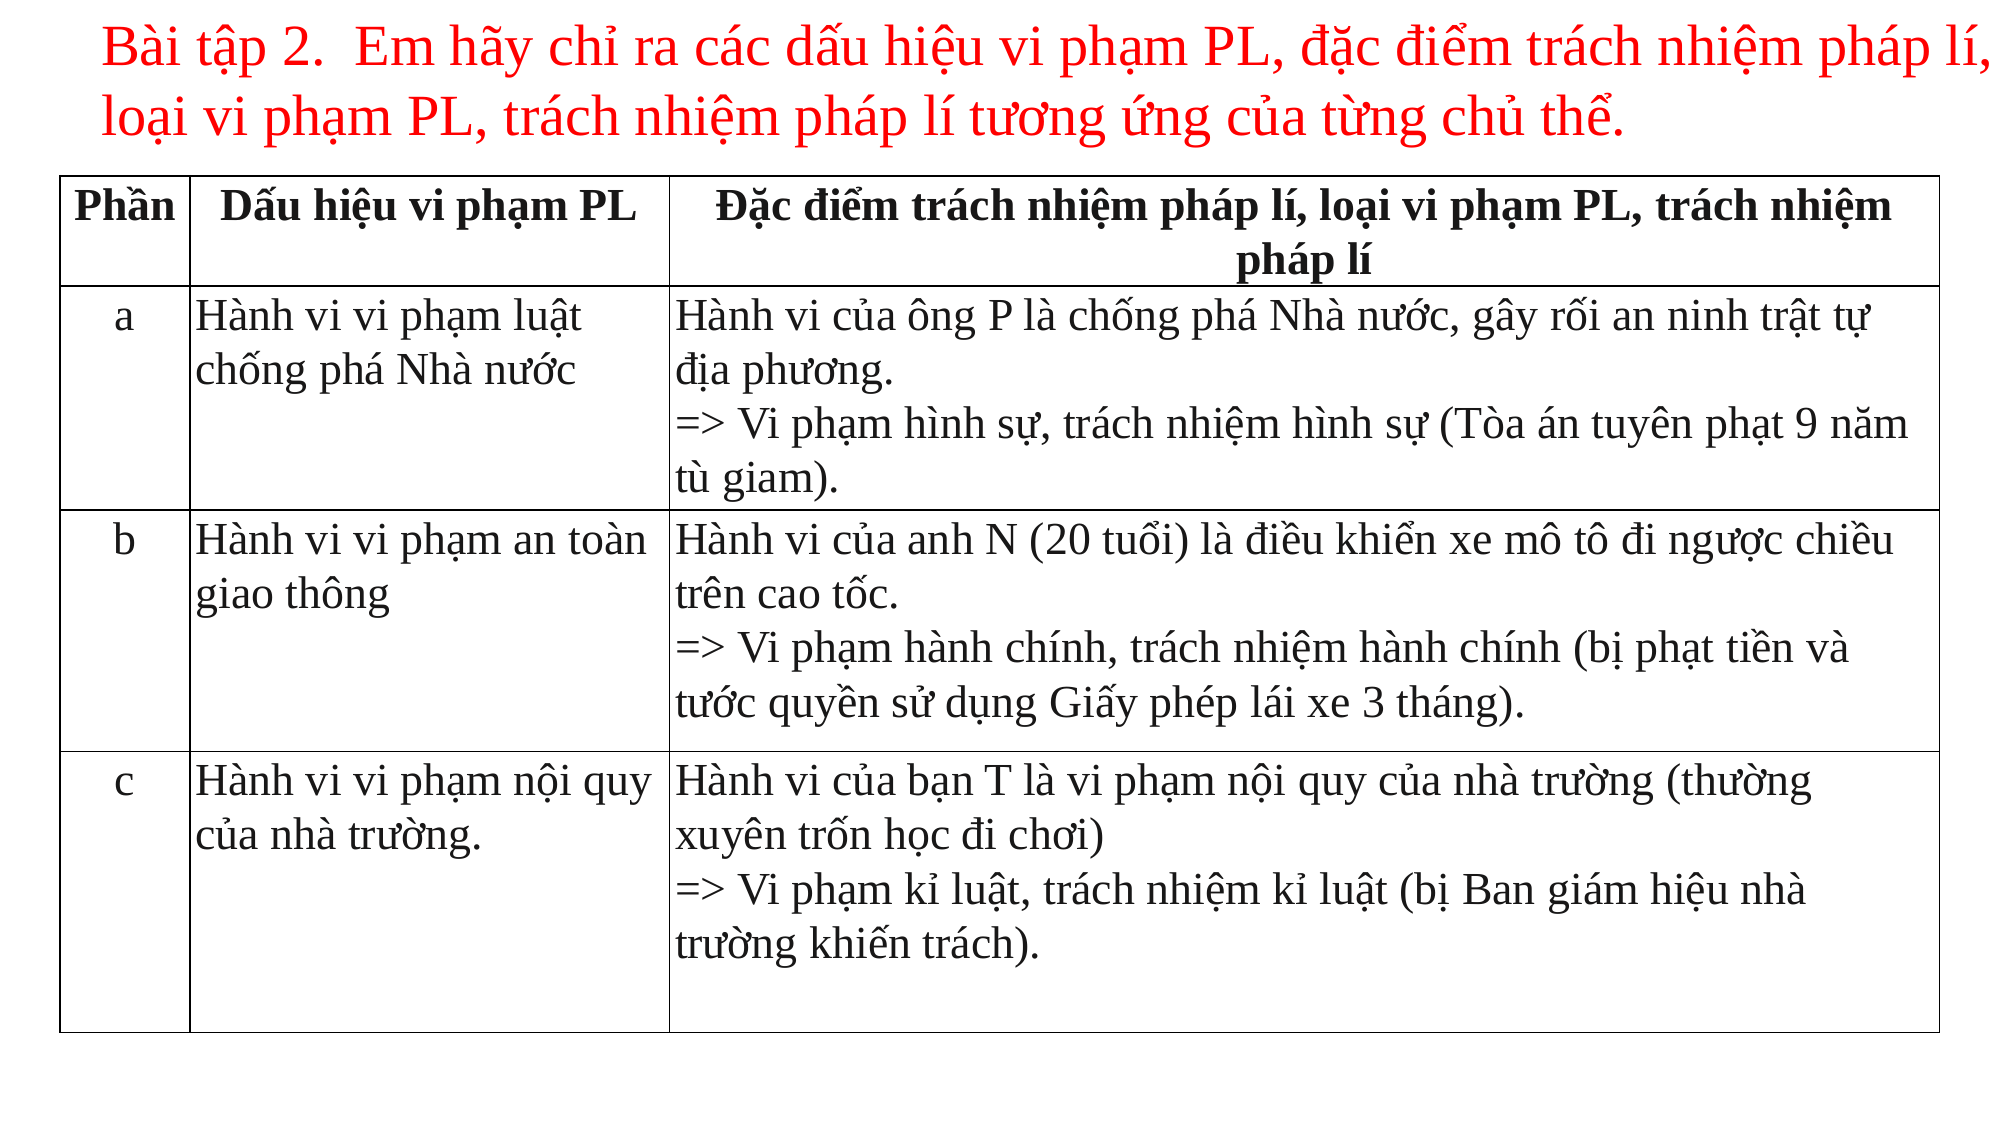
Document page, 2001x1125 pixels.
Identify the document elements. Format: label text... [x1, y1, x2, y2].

table_header Đặc điểm trách nhiệm pháp lí, loại vi phạm PL, trách nhiệm pháp lí [670, 177, 1939, 285]
table_cell Hành vi vi phạm an toàn giao thông [191, 511, 669, 751]
table_cell c [61, 752, 189, 1032]
table_cell Hành vi của bạn T là vi phạm nội quy của nhà trường (thường xuyên trốn học đi chơi) => Vi phạm kỉ luật, trách nhiệm kỉ luật (bị Ban giám hiệu nhà trường khiến trách). [670, 752, 1939, 1032]
table_cell Hành vi của anh N (20 tuổi) là điều khiển xe mô tô đi ngược chiều trên cao tốc. => Vi phạm hành chính, trách nhiệm hành chính (bị phạt tiền và tước quyền sử dụng Giấy phép lái xe 3 tháng). [670, 511, 1939, 751]
table_cell Hành vi của ông P là chống phá Nhà nước, gây rối an ninh trật tự địa phương. => Vi phạm hình sự, trách nhiệm hình sự (Tòa án tuyên phạt 9 năm tù giam). [670, 287, 1939, 509]
table_header Phần [61, 177, 189, 285]
table_header Dấu hiệu vi phạm PL [191, 177, 669, 285]
table_cell Hành vi vi phạm nội quy của nhà trường. [191, 752, 669, 1032]
table_cell a [61, 287, 189, 509]
text_box Bài tập 2. Em hãy chỉ ra các dấu hiệu vi phạm PL, đặc điểm trách nhiệm pháp lí, loại vi phạm PL, trách nhiệm pháp lí tương ứng của từng chủ thể. [86, 0, 2000, 155]
table_cell b [61, 511, 189, 751]
table_cell Hành vi vi phạm luật chống phá Nhà nước [191, 287, 669, 509]
